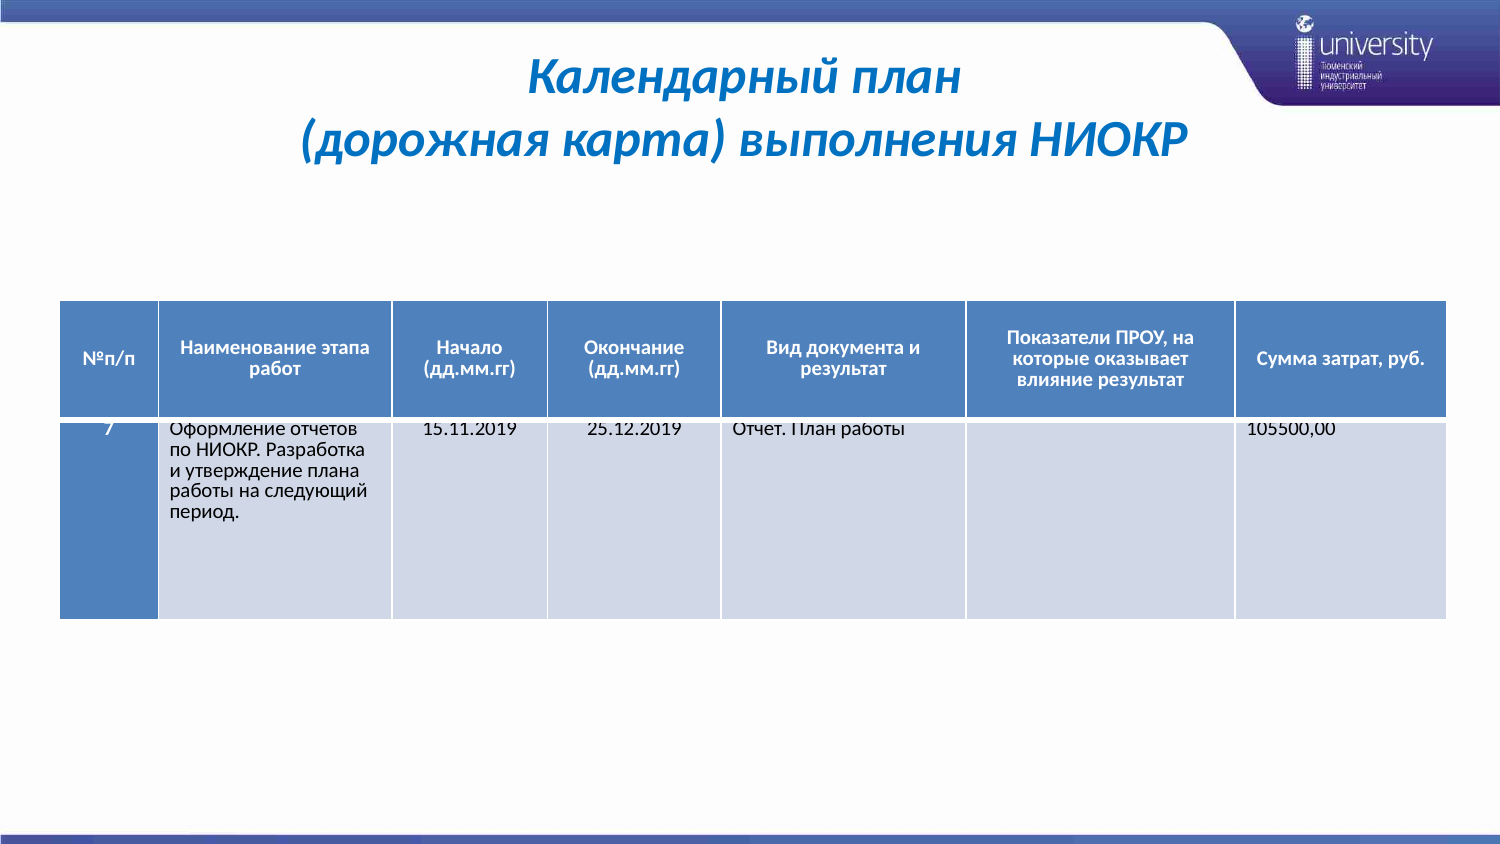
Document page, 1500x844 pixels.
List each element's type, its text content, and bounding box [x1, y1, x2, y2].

table_cell 25.12.2019 [548, 423, 720, 619]
table_header Начало (дд.мм.гг) [393, 301, 547, 417]
table_header Вид документа и результат [722, 301, 965, 417]
table_cell [967, 423, 1234, 619]
table_cell 15.11.2019 [393, 423, 547, 619]
table_header Сумма затрат, руб. [1236, 301, 1446, 417]
table_cell 7 [60, 423, 158, 619]
table_header Наименование этапа работ [159, 301, 391, 417]
table_cell Отчет. План работы [722, 423, 965, 619]
picture [0, 0, 1500, 844]
table_header №п/п [60, 301, 158, 417]
title Календарный план (дорожная карта) выполнения НИОКР [75, 33, 1425, 175]
table_cell Оформление отчетов по НИОКР. Разработка и утверждение плана работы на следующий период. [159, 423, 391, 619]
table_header Показатели ПРОУ, на которые оказывает влияние результат [967, 301, 1234, 417]
table_cell 105500,00 [1236, 423, 1446, 619]
table_header Окончание (дд.мм.гг) [548, 301, 720, 417]
